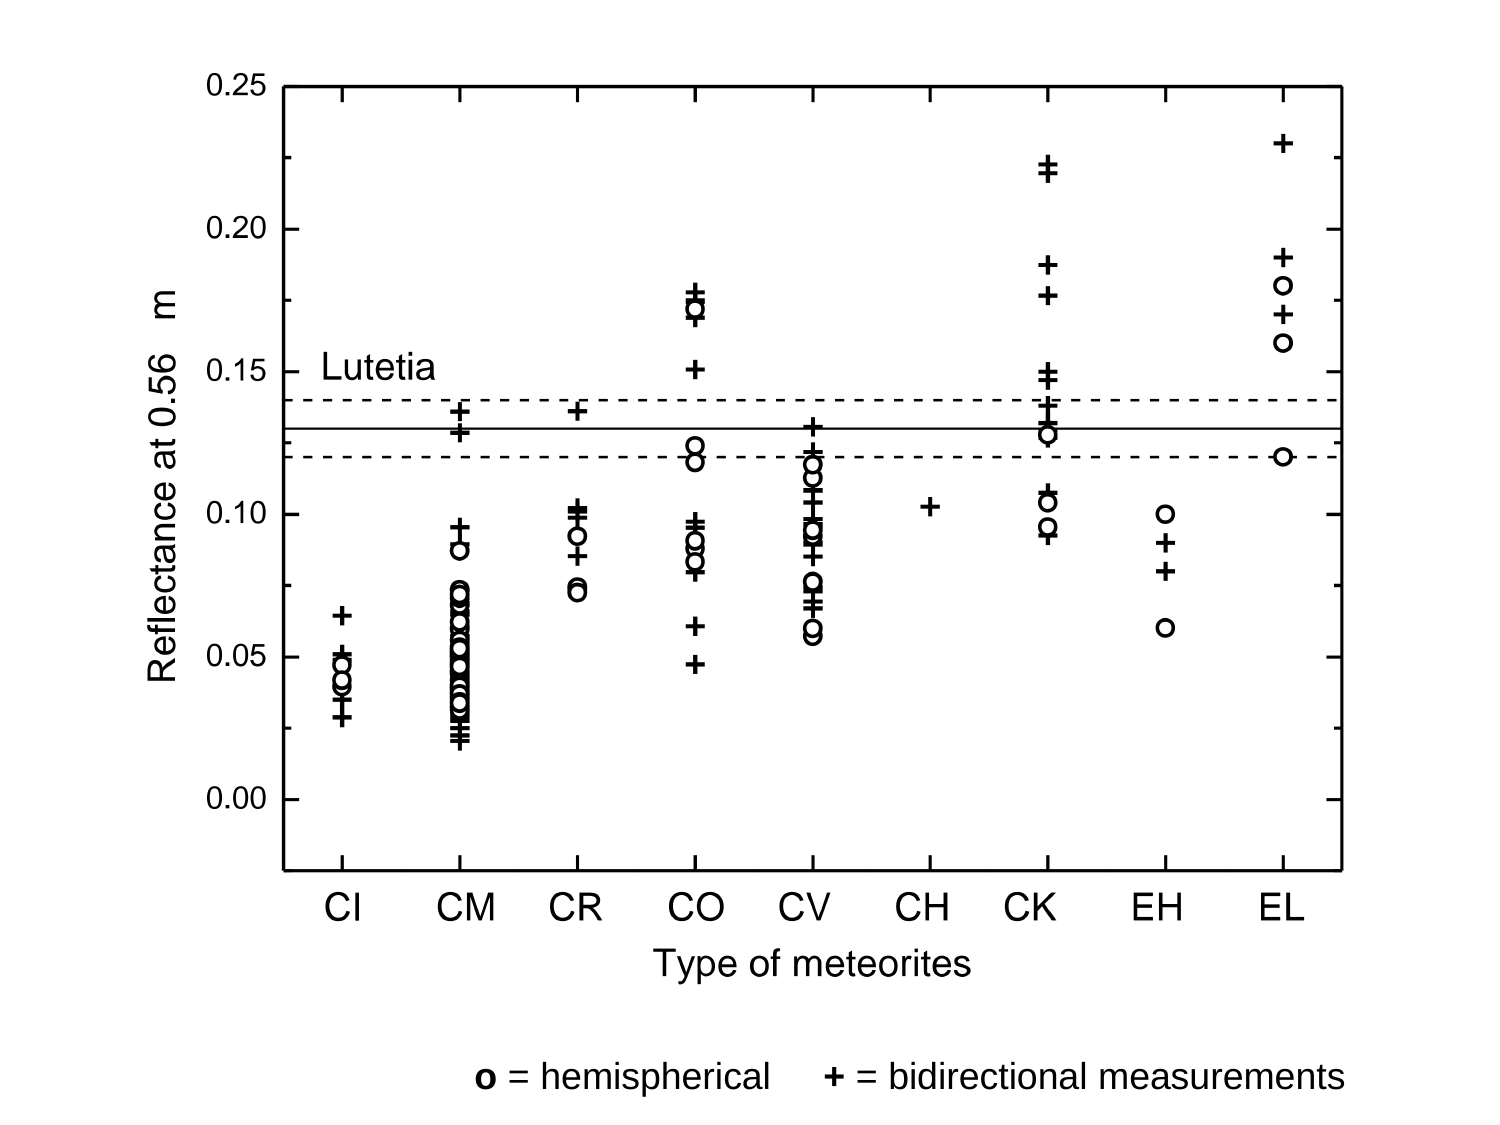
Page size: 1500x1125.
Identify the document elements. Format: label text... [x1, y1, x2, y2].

text_box o = hemispherical + = bidirectional measurements [459, 1045, 1361, 1105]
picture [135, 7, 1415, 988]
